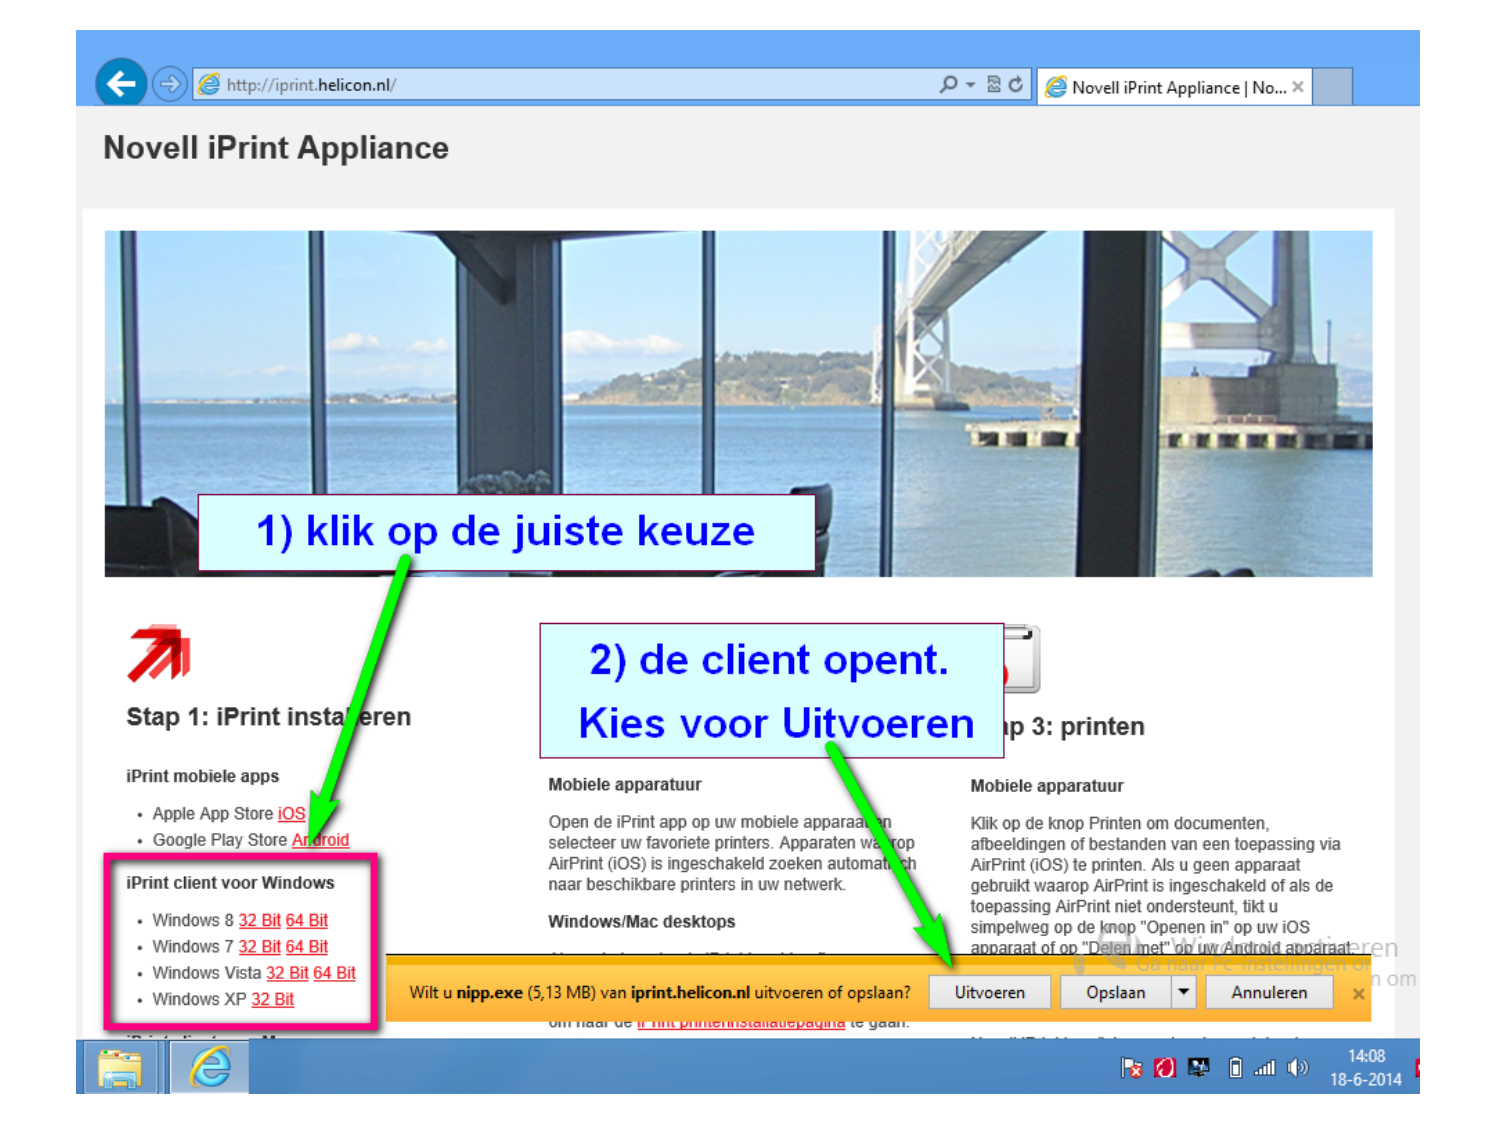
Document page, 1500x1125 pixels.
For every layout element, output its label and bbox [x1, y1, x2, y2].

picture [76, 30, 1420, 1094]
